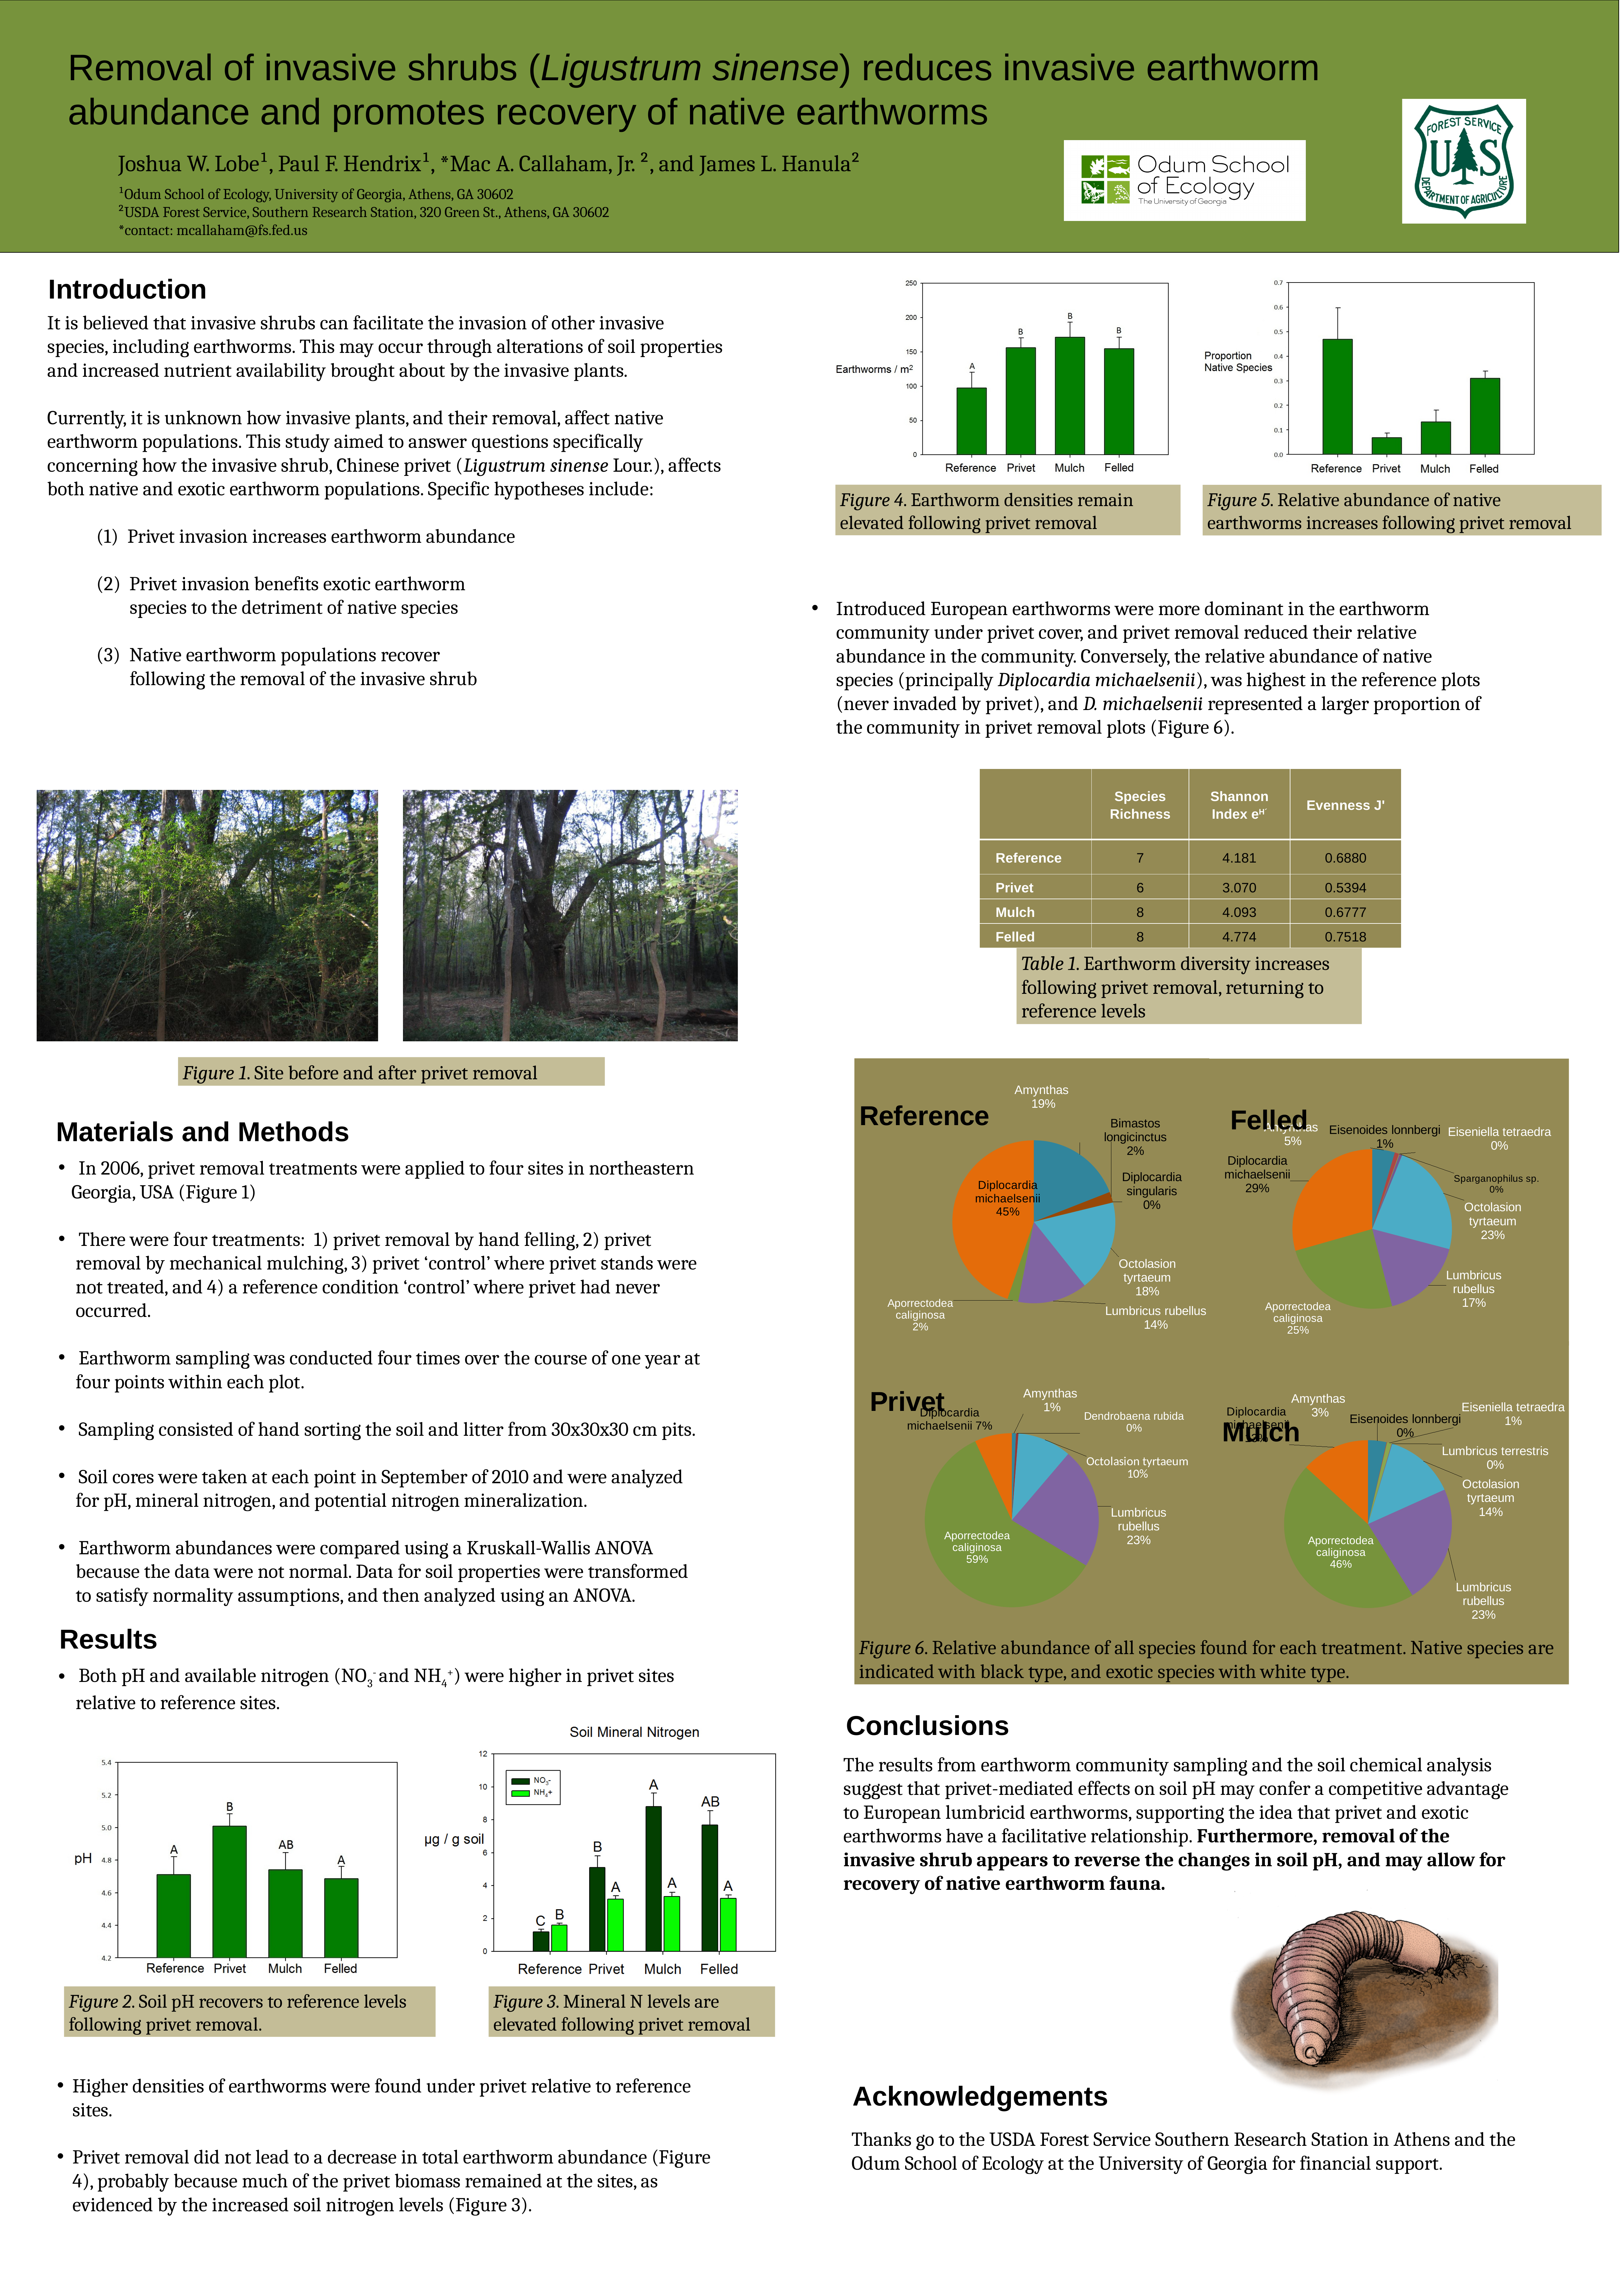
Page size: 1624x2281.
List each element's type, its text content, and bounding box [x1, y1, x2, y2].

text_box Thanks go to the USDA Forest Service Southern Research Station in Athens and the Odum School of Ecology at the University of Georgia for financial support. [847, 2124, 1534, 2200]
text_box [0, 0, 1619, 257]
text_box Higher densities of earthworms were found under privet relative to reference sites. Privet removal did not lead to a decrease in total earthworm abundance (Figure 4), probably because much of the privet biomass remained at the sites, as evidenced by the increased soil nitrogen levels (Figure 3). [52, 2070, 740, 2218]
text_box Introduced European earthworms were more dominant in the earthworm community under privet cover, and privet removal reduced their relative abundance in the community. Conversely, the relative abundance of native species (principally Diplocardia michaelsenii), was highest in the reference plots (never invaded by privet), and D. michaelsenii represented a larger proportion of the community in privet removal plots (Figure 6). [807, 593, 1494, 764]
picture [61, 1722, 802, 1986]
text_box Table 1. Earthworm diversity increases following privet removal, returning to reference levels [1016, 948, 1362, 1024]
text_box Figure 3. Mineral N levels are elevated following privet removal [488, 1989, 775, 2037]
table_cell 4.093 [1189, 899, 1290, 923]
table_header [980, 769, 1091, 839]
table_cell 0.6880 [1290, 840, 1401, 874]
text_box Introduction [44, 269, 212, 306]
text_box Figure 4. Earthworm densities remain elevated following privet removal [835, 484, 1181, 536]
text_box In 2006, privet removal treatments were applied to four sites in northeastern Georgia, USA (Figure 1) There were four treatments: 1) privet removal by hand felling, 2) privet removal by mechanical mulching, 3) privet ‘control’ where privet stands were not treated, and 4) a reference condition ‘control’ where privet had never occurred. Earthworm sampling was conducted four times over the course of one year at four points within each plot. Sampling consisted of hand sorting the soil and litter from 30x30x30 cm pits. Soil cores were taken at each point in September of 2010 and were analyzed for pH, mineral nitrogen, and potential nitrogen mineralization. Earthworm abundances were compared using a Kruskall-Wallis ANOVA because the data were not normal. Data for soil properties were transformed to satisfy normality assumptions, and then analyzed using an ANOVA. [54, 1153, 741, 1608]
text_box Figure 2. Soil pH recovers to reference levels following privet removal. [64, 1989, 436, 2037]
table_cell Reference [980, 840, 1091, 874]
table_cell 0.6777 [1290, 899, 1401, 923]
text_box Both pH and available nitrogen (NO3- and NH4+) were higher in privet sites relative to reference sites. [54, 1660, 741, 1716]
table_header Shannon Index eH´ [1189, 769, 1290, 839]
table_cell Mulch [980, 899, 1091, 923]
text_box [37, 790, 738, 1041]
table_header Evenness J' [1290, 769, 1401, 839]
picture [1202, 272, 1550, 483]
text_box Figure 1. Site before and after privet removal [178, 1057, 605, 1086]
text_box Acknowledgements [848, 2076, 1185, 2114]
text_box It is believed that invasive shrubs can facilitate the invasion of other invasive species, including earthworms. This may occur through alterations of soil properties and increased nutrient availability brought about by the invasive plants. Currently, it is unknown how invasive plants, and their removal, affect native earthworm populations. This study aimed to answer questions specifically concerning how the invasive shrub, Chinese privet (Ligustrum sinense Lour.), affects both native and exotic earthworm populations. Specific hypotheses include: (1) Privet invasion increases earthworm abundance (2) Privet invasion benefits exotic earthworm species to the detriment of native species (3) Native earthworm populations recover following the removal of the invasive shrub [43, 307, 730, 715]
table_cell 8 [1092, 924, 1189, 948]
picture [835, 272, 1175, 480]
table_cell 3.070 [1189, 874, 1290, 899]
table_cell Privet [980, 874, 1091, 899]
table_cell 7 [1092, 840, 1189, 874]
text_box Materials and Methods [51, 1111, 355, 1149]
table_cell 0.5394 [1290, 874, 1401, 899]
picture [1227, 1887, 1498, 2105]
text_box Results [54, 1619, 169, 1657]
text_box The results from earthworm community sampling and the soil chemical analysis suggest that privet-mediated effects on soil pH may confer a competitive advantage to European lumbricid earthworms, supporting the idea that privet and exotic earthworms have a facilitative relationship. Furthermore, removal of the invasive shrub appears to reverse the changes in soil pH, and may allow for recovery of native earthworm fauna. [838, 1749, 1526, 1897]
table_header Species Richness [1092, 769, 1189, 839]
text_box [854, 1058, 1569, 1633]
table_cell 0.7518 [1290, 924, 1401, 948]
text_box Figure 5. Relative abundance of native earthworms increases following privet removal [1202, 485, 1602, 536]
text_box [1402, 99, 1526, 224]
table_cell 4.181 [1189, 840, 1290, 874]
table_cell 4.774 [1189, 924, 1290, 948]
table_cell 6 [1092, 874, 1189, 899]
table_cell Felled [980, 924, 1091, 948]
text_box Figure 6. Relative abundance of all species found for each treatment. Native species are indicated with black type, and exotic species with white type. [854, 1635, 1569, 1685]
picture [1064, 140, 1306, 221]
table_cell 8 [1092, 899, 1189, 923]
text_box Conclusions [841, 1705, 1030, 1743]
